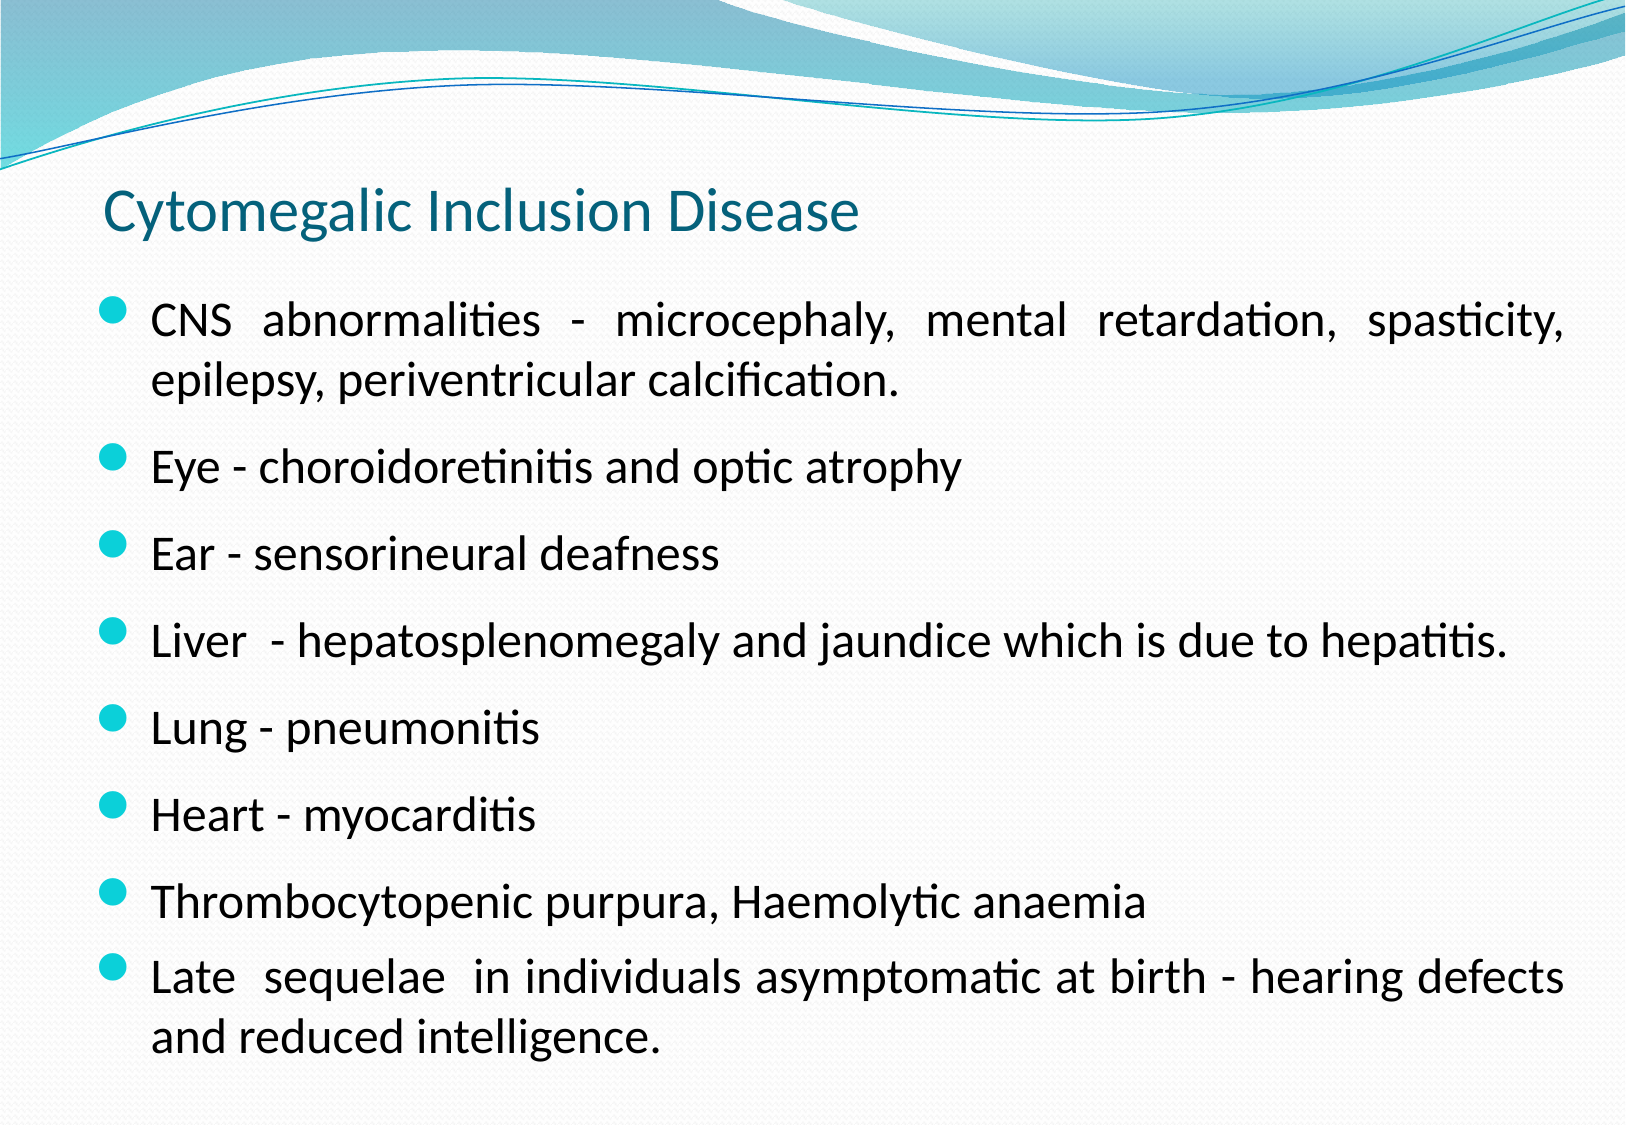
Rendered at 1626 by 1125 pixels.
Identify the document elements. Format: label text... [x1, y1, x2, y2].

list CNS abnormalities - microcephaly, mental retardation, spasticity, epilepsy, periventricular calcification. Eye - choroidoretinitis and optic atrophy Ear - sensorineural deafness Liver - hepatosplenomegaly and jaundice which is due to hepatitis. Lung - pneumonitis Heart - myocarditis Thrombocytopenic purpura, Haemolytic anaemia Late sequelae in individuals asymptomatic at birth - hearing defects and reduced intelligence. [80, 278, 1581, 1083]
title Cytomegalic Inclusion Disease [103, 160, 1567, 244]
